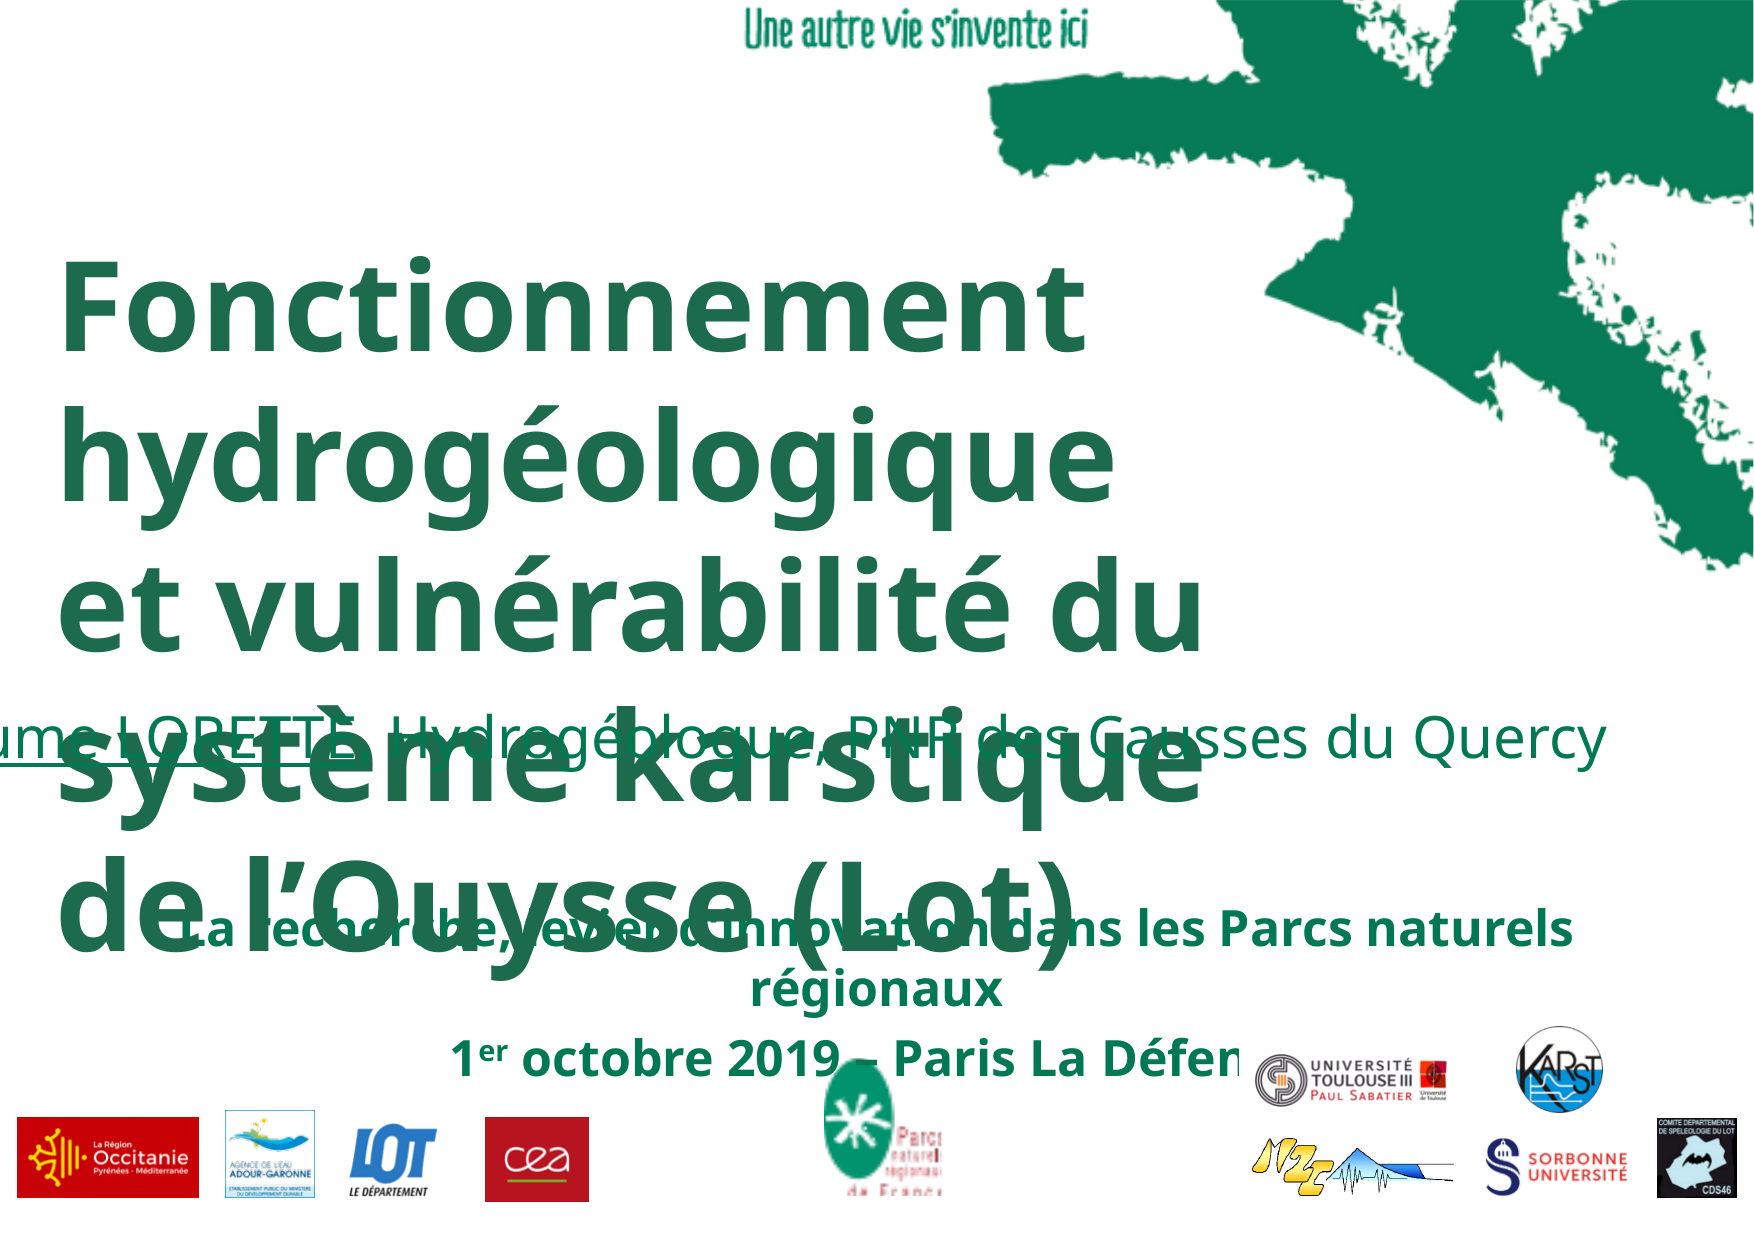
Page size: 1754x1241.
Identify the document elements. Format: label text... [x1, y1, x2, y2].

picture [224, 1109, 315, 1198]
picture [1249, 1136, 1456, 1198]
picture [485, 1117, 589, 1202]
text_box Dr. Guillaume LORETTE, Hydrogéologue, PNR des Causses du Quercy [0, 692, 1622, 777]
picture [1657, 1118, 1737, 1198]
picture [17, 1117, 199, 1198]
picture [330, 1118, 456, 1202]
picture [1486, 1133, 1632, 1202]
picture [618, 0, 1754, 605]
picture [1580, 1077, 1589, 1087]
picture [1515, 1026, 1603, 1114]
picture [1239, 1042, 1466, 1120]
text_box Fonctionnement hydrogéologique et vulnérabilité du système karstique de l’Ouysse (Lot) [40, 219, 1280, 375]
